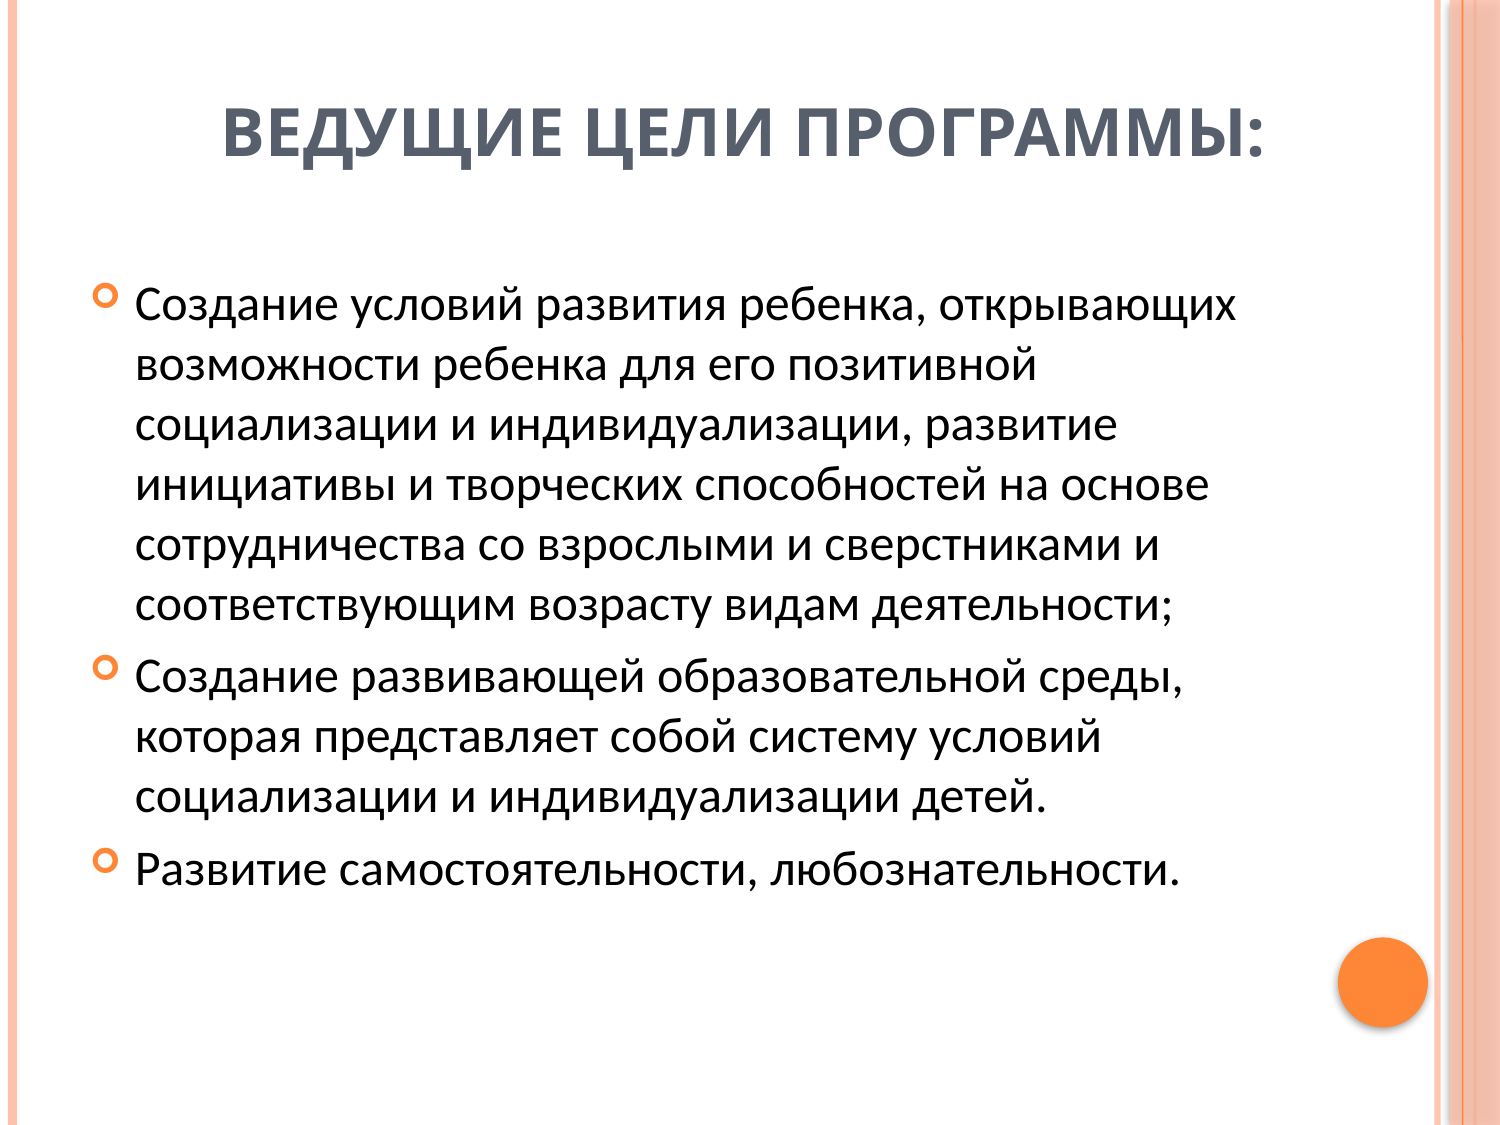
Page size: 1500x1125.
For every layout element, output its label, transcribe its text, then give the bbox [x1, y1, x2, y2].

list Создание условий развития ребенка, открывающих возможности ребенка для его позитивной социализации и индивидуализации, развитие инициативы и творческих способностей на основе сотрудничества со взрослыми и сверстниками и соответствующим возрасту видам деятельности; Создание развивающей образовательной среды, которая представляет собой систему условий социализации и индивидуализации детей. Развитие самостоятельности, любознательности. [75, 262, 1300, 1062]
title ведущие цели программы: [187, 45, 1300, 258]
